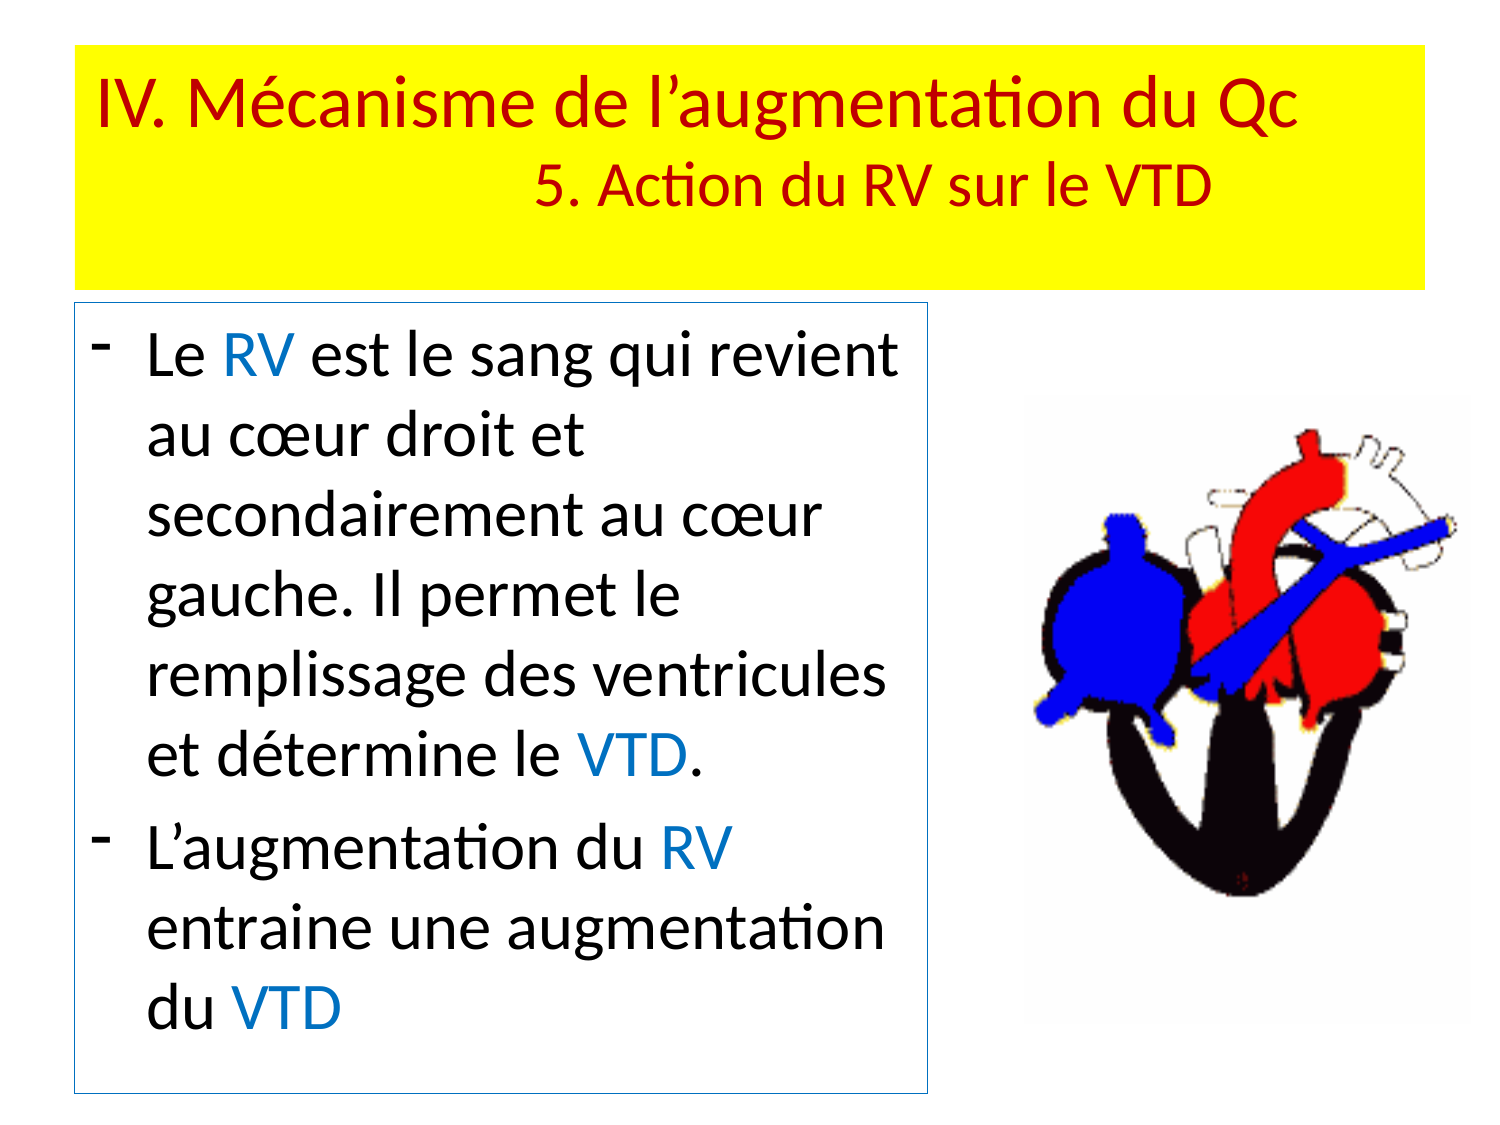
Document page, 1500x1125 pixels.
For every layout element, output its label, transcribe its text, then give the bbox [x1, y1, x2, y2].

picture [975, 381, 1471, 1024]
text_box Le RV est le sang qui revient au cœur droit et secondairement au cœur gauche. Il permet le remplissage des ventricules et détermine le VTD. L’augmentation du RV entraine une augmentation du VTD [74, 302, 928, 1094]
text_box IV. Mécanisme de l’augmentation du Qc 5. Action du RV sur le VTD [74, 45, 1425, 290]
